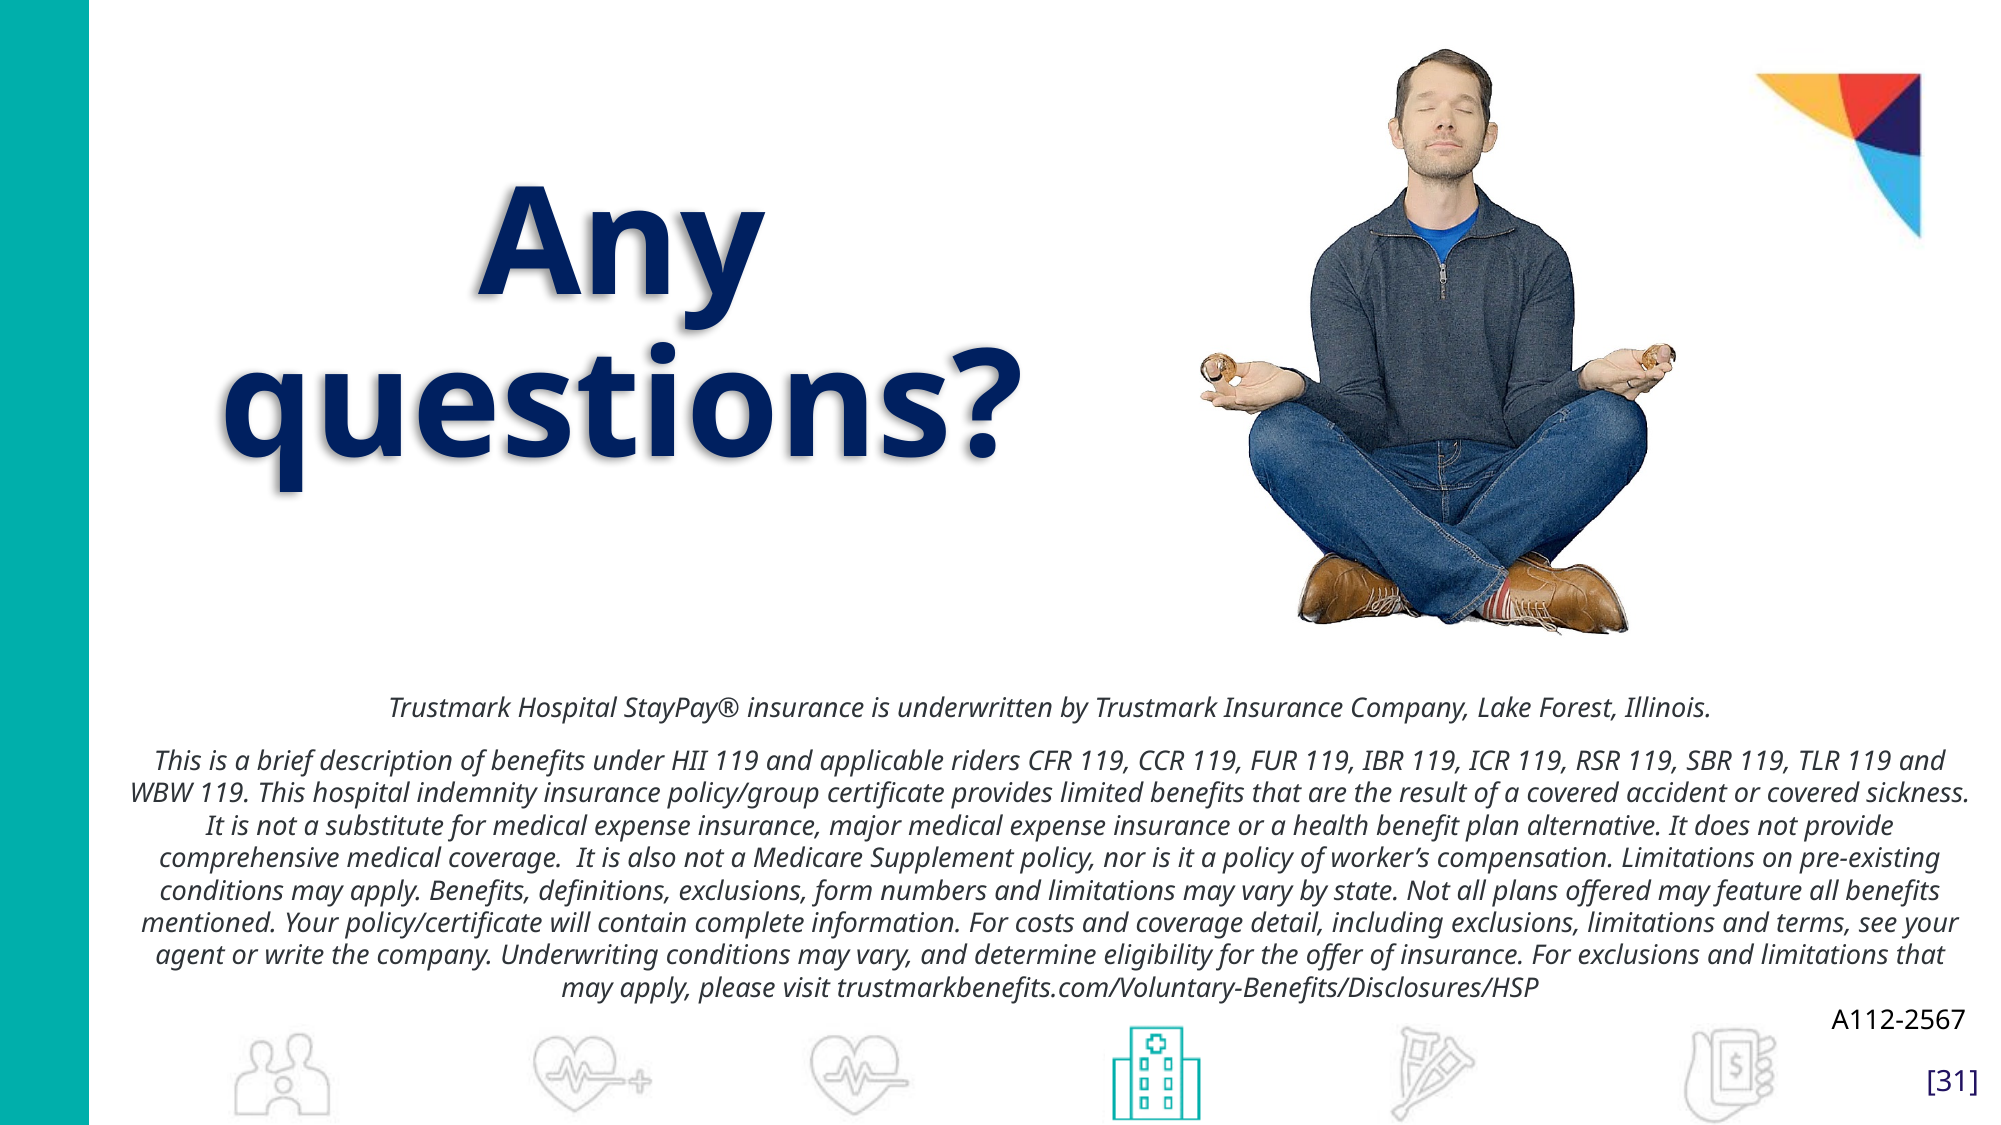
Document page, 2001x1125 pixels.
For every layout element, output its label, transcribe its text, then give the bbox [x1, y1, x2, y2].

text_box A112-2567 [1816, 994, 1982, 1042]
slide_number [31] [1893, 1052, 1994, 1113]
list Trustmark Hospital StayPay® insurance is underwritten by Trustmark Insurance Company, Lake Forest, Illinois. This is a brief description of benefits under HII 119 and applicable riders CFR 119, CCR 119, FUR 119, IBR 119, ICR 119, RSR 119, SBR 119, TLR 119 and WBW 119. This hospital indemnity insurance policy/group certificate provides limited benefits that are the result of a covered accident or covered sickness. It is not a substitute for medical expense insurance, major medical expense insurance or a health benefit plan alternative. It does not provide comprehensive medical coverage. It is also not a Medicare Supplement policy, nor is it a policy of worker’s compensation. Limitations on pre-existing conditions may apply. Benefits, definitions, exclusions, form numbers and limitations may vary by state. Not all plans offered may feature all benefits mentioned. Your policy/certificate will contain complete information. For costs and coverage detail, including exclusions, limitations and terms, see your agent or write the company. Underwriting conditions may vary, and determine eligibility for the offer of insurance. For exclusions and limitations that may apply, please visit trustmarkbenefits.com/Voluntary-Benefits/Disclosures/HSP [128, 690, 1971, 1125]
picture [89, 0, 2000, 1125]
text_box Any questions? [193, 54, 1050, 599]
